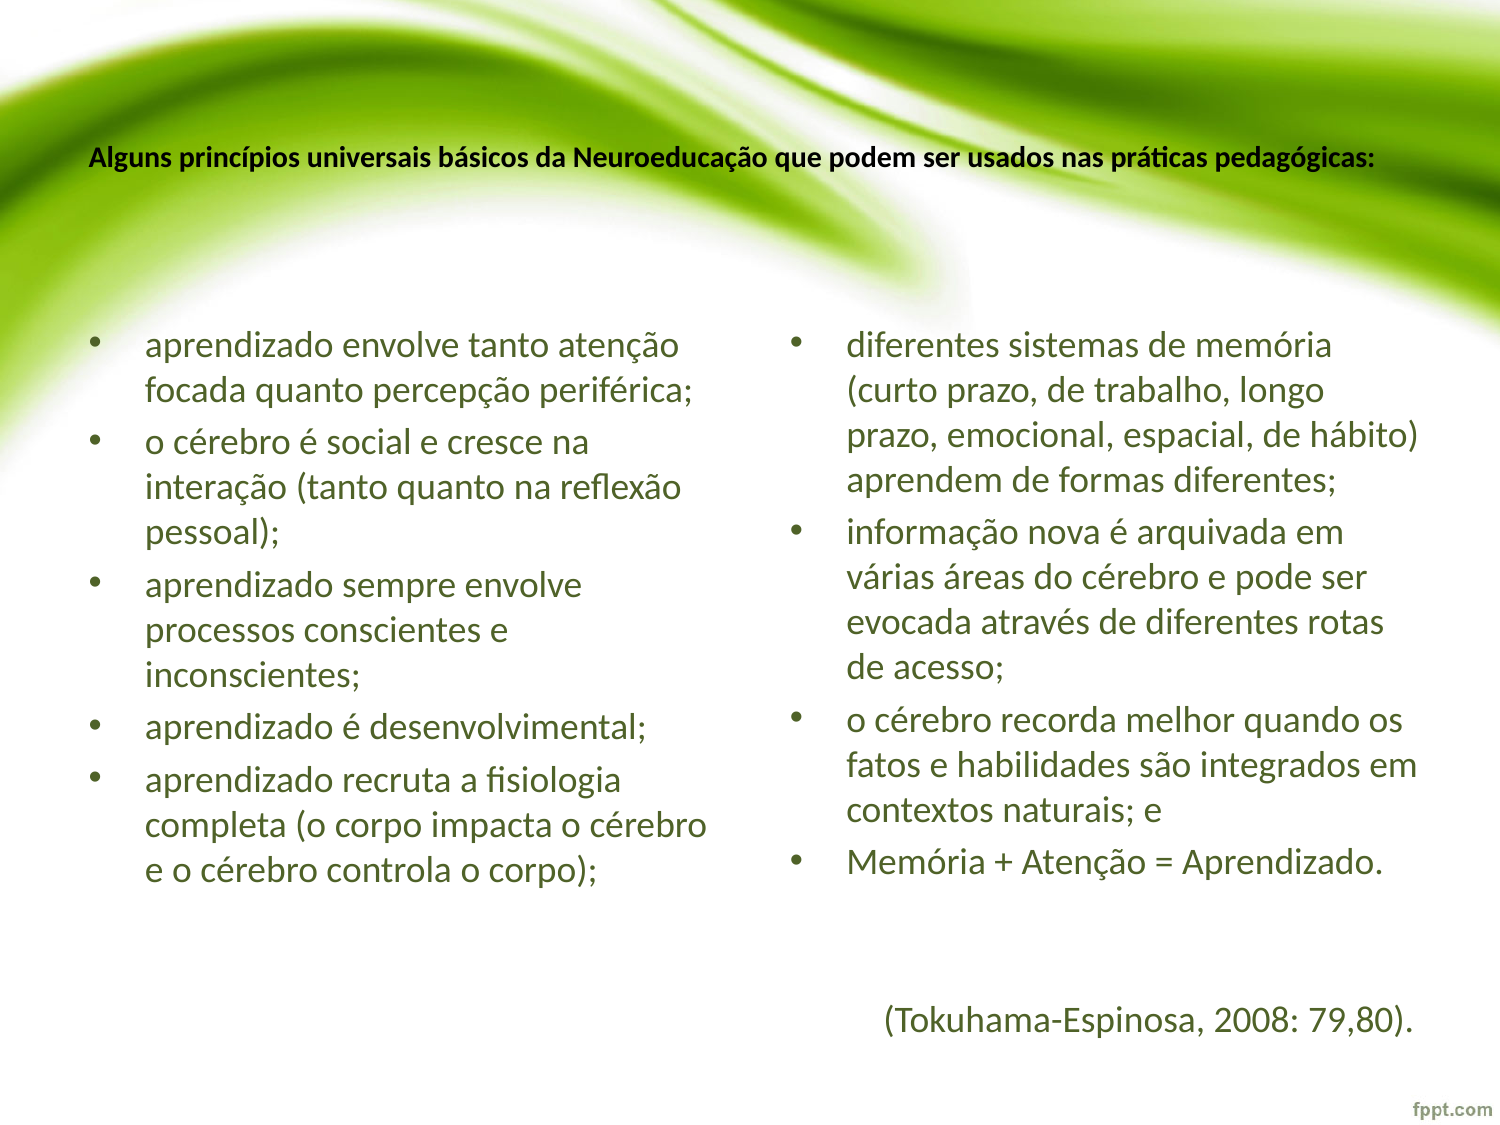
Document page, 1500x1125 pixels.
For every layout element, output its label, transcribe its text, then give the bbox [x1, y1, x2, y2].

title Alguns princípios universais básicos da Neuroeducação que podem ser usados nas práticas pedagógicas: [73, 111, 1424, 199]
picture [0, 0, 1500, 1125]
list diferentes sistemas de memória (curto prazo, de trabalho, longo prazo, emocional, espacial, de hábito) aprendem de formas diferentes; informação nova é arquivada em várias áreas do cérebro e pode ser evocada através de diferentes rotas de acesso; o cérebro recorda melhor quando os fatos e habilidades são integrados em contextos naturais; e Memória + Atenção = Aprendizado. (Tokuhama-Espinosa, 2008: 79,80). [775, 311, 1438, 810]
list aprendizado envolve tanto atenção focada quanto percepção periférica; o cérebro é social e cresce na interação (tanto quanto na reflexão pessoal); aprendizado sempre envolve processos conscientes e inconscientes; aprendizado é desenvolvimental; aprendizado recruta a fisiologia completa (o corpo impacta o cérebro e o cérebro controla o corpo); [73, 311, 737, 810]
